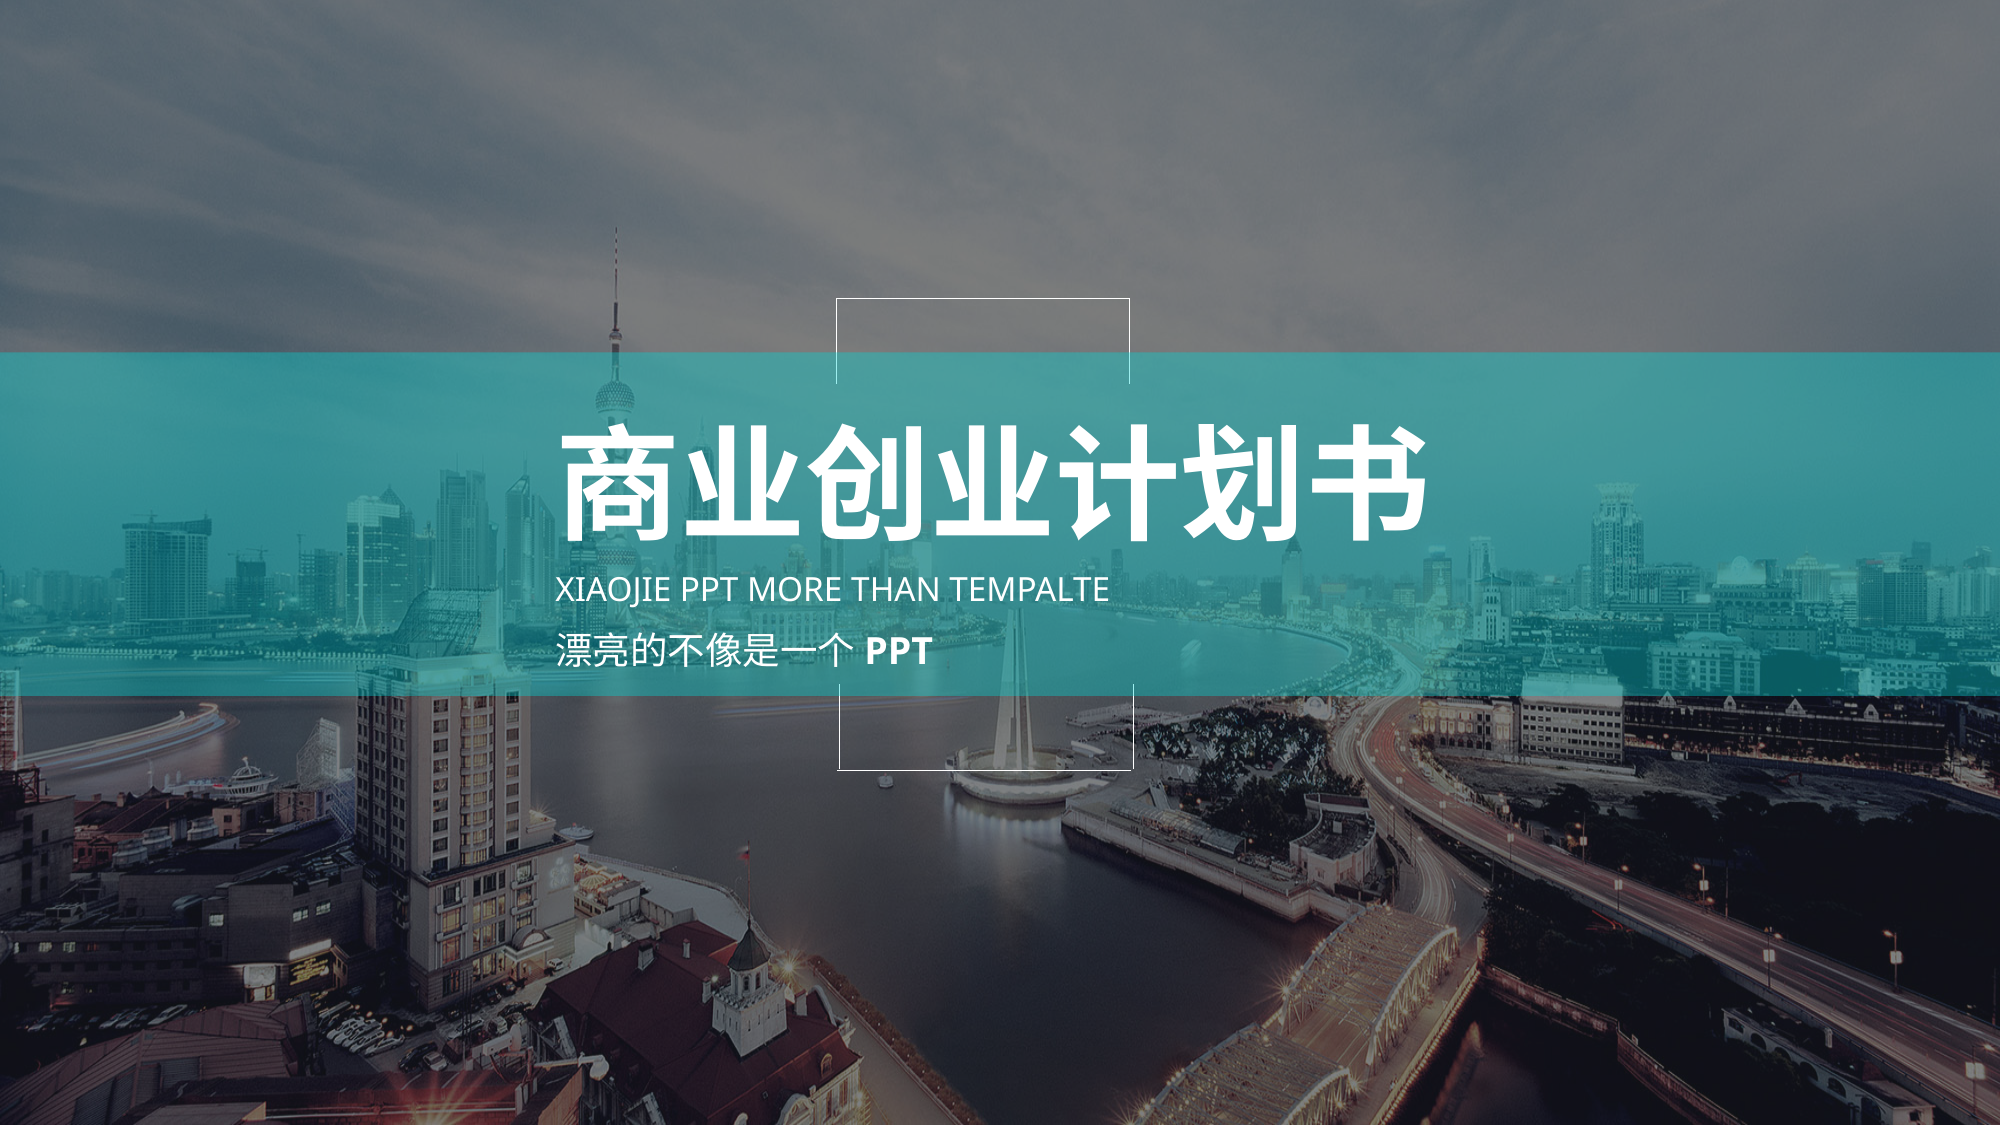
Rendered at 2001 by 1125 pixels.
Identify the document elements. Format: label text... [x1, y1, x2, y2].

text_box 漂亮的不像是一个PPT [540, 619, 1446, 680]
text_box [838, 683, 1132, 770]
text_box [0, 352, 2000, 696]
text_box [836, 298, 1130, 384]
text_box XIAOJIE PPT MORE THAN TEMPALTE [540, 561, 1446, 616]
text_box 商业创业计划书 [540, 397, 1510, 563]
